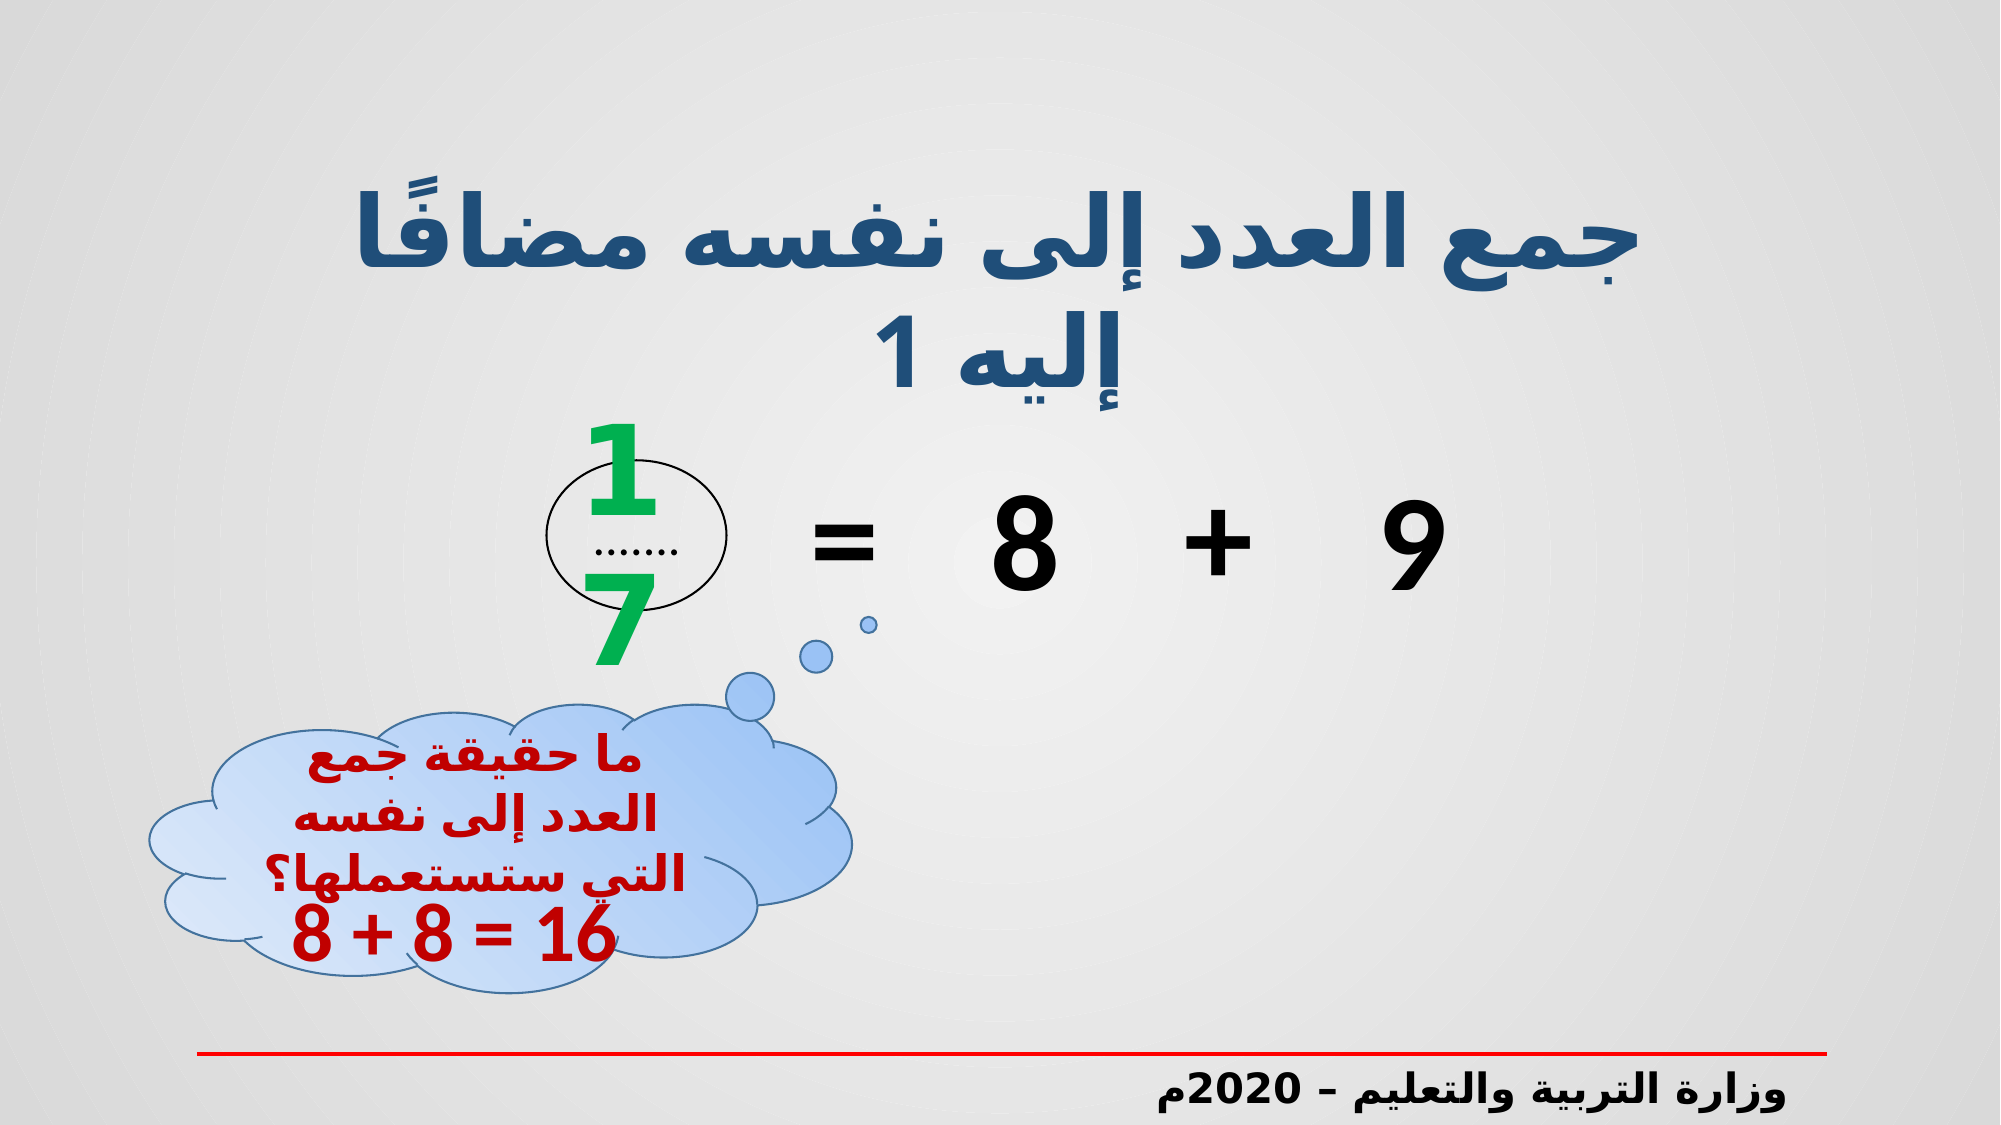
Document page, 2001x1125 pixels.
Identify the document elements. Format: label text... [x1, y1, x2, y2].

text_box 9 [1293, 459, 1531, 611]
text_box + [1143, 455, 1295, 607]
text_box ما حقيقة جمع العدد إلى نفسه التي ستستعملها؟ [799, 639, 834, 674]
text_box ....... [581, 459, 692, 475]
text_box ما حقيقة جمع العدد إلى نفسه التي ستستعملها؟ [148, 671, 854, 957]
text_box جمع العدد إلى نفسه مضافًا إليه 1 [274, 194, 1726, 381]
text_box ....... [722, 509, 728, 562]
text_box = [769, 455, 921, 607]
text_box 8 + 8 = 16 [240, 862, 689, 993]
text_box 17 [520, 475, 722, 606]
text_box ....... [603, 606, 670, 612]
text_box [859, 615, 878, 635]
text_box 8 [906, 459, 1145, 611]
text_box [196, 1054, 1827, 1111]
